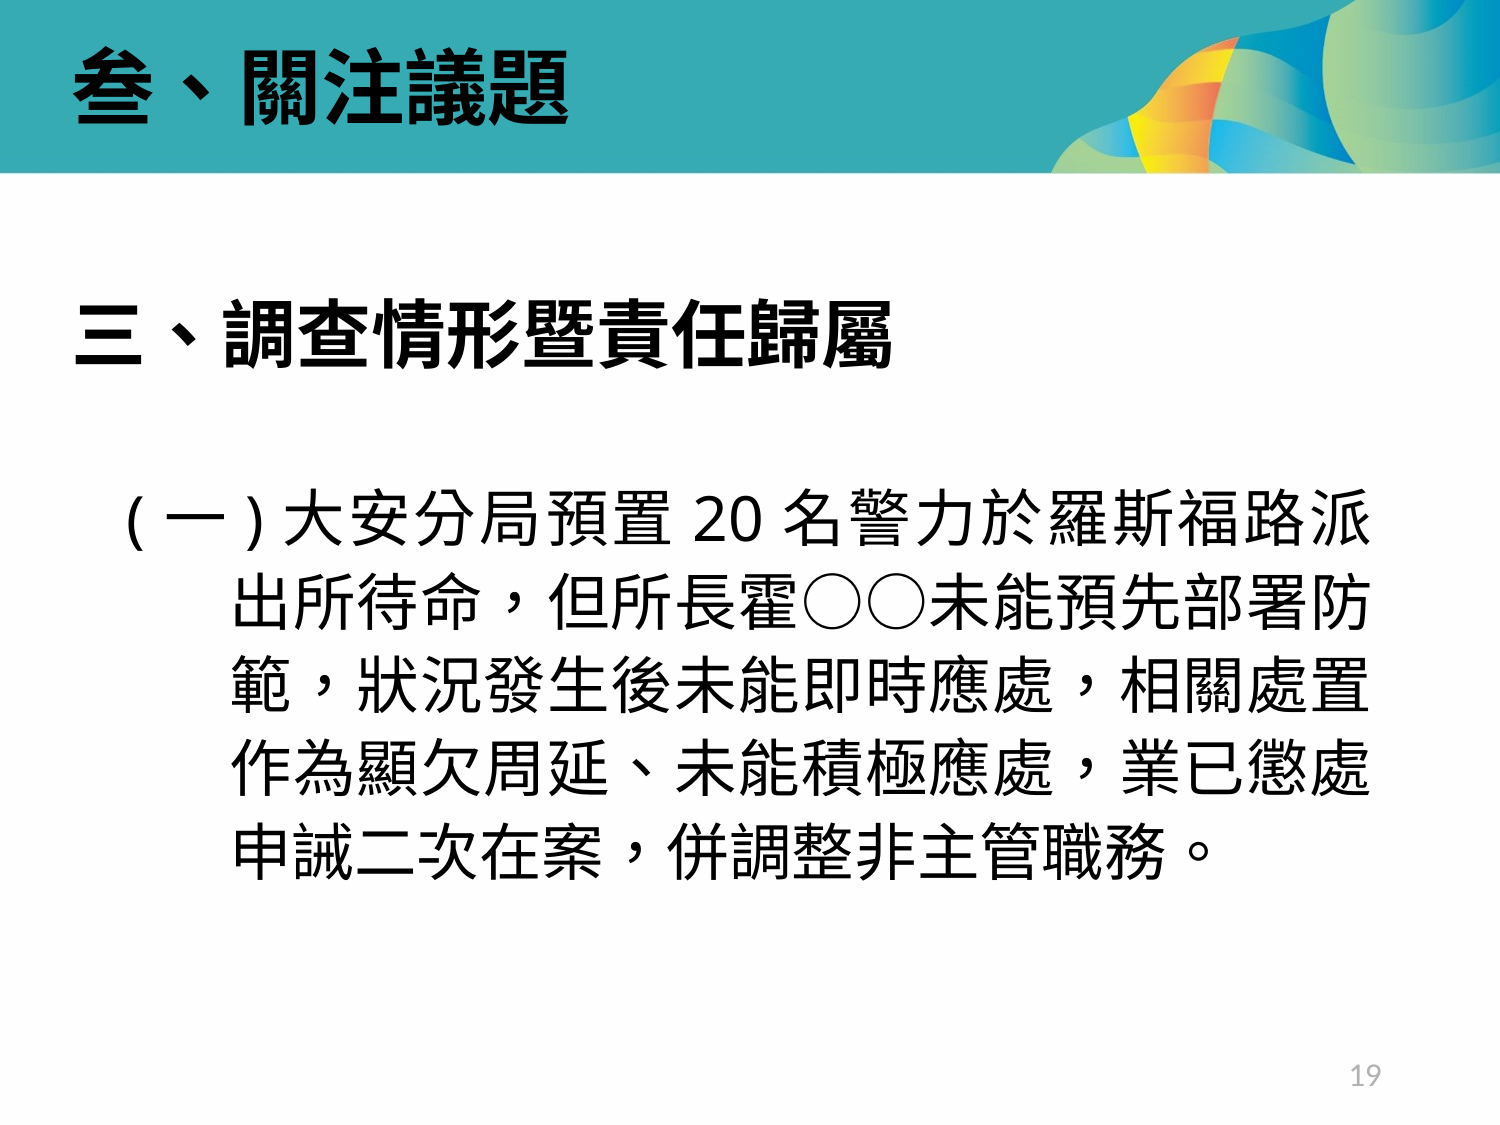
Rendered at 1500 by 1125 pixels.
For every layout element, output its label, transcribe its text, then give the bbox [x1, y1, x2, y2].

text_box 三、調查情形暨責任歸屬 [56, 290, 1397, 449]
picture [0, 0, 1500, 1125]
text_box 叁、關注議題 [56, 27, 587, 143]
text_box (一)大安分局預置20名警力於羅斯福路派出所待命，但所長霍○○未能預先部署防範，狀況發生後未能即時應處，相關處置作為顯欠周延、未能積極應處，業已懲處申誡二次在案，併調整非主管職務。 [112, 463, 1388, 949]
slide_number 19 [1059, 1042, 1397, 1103]
